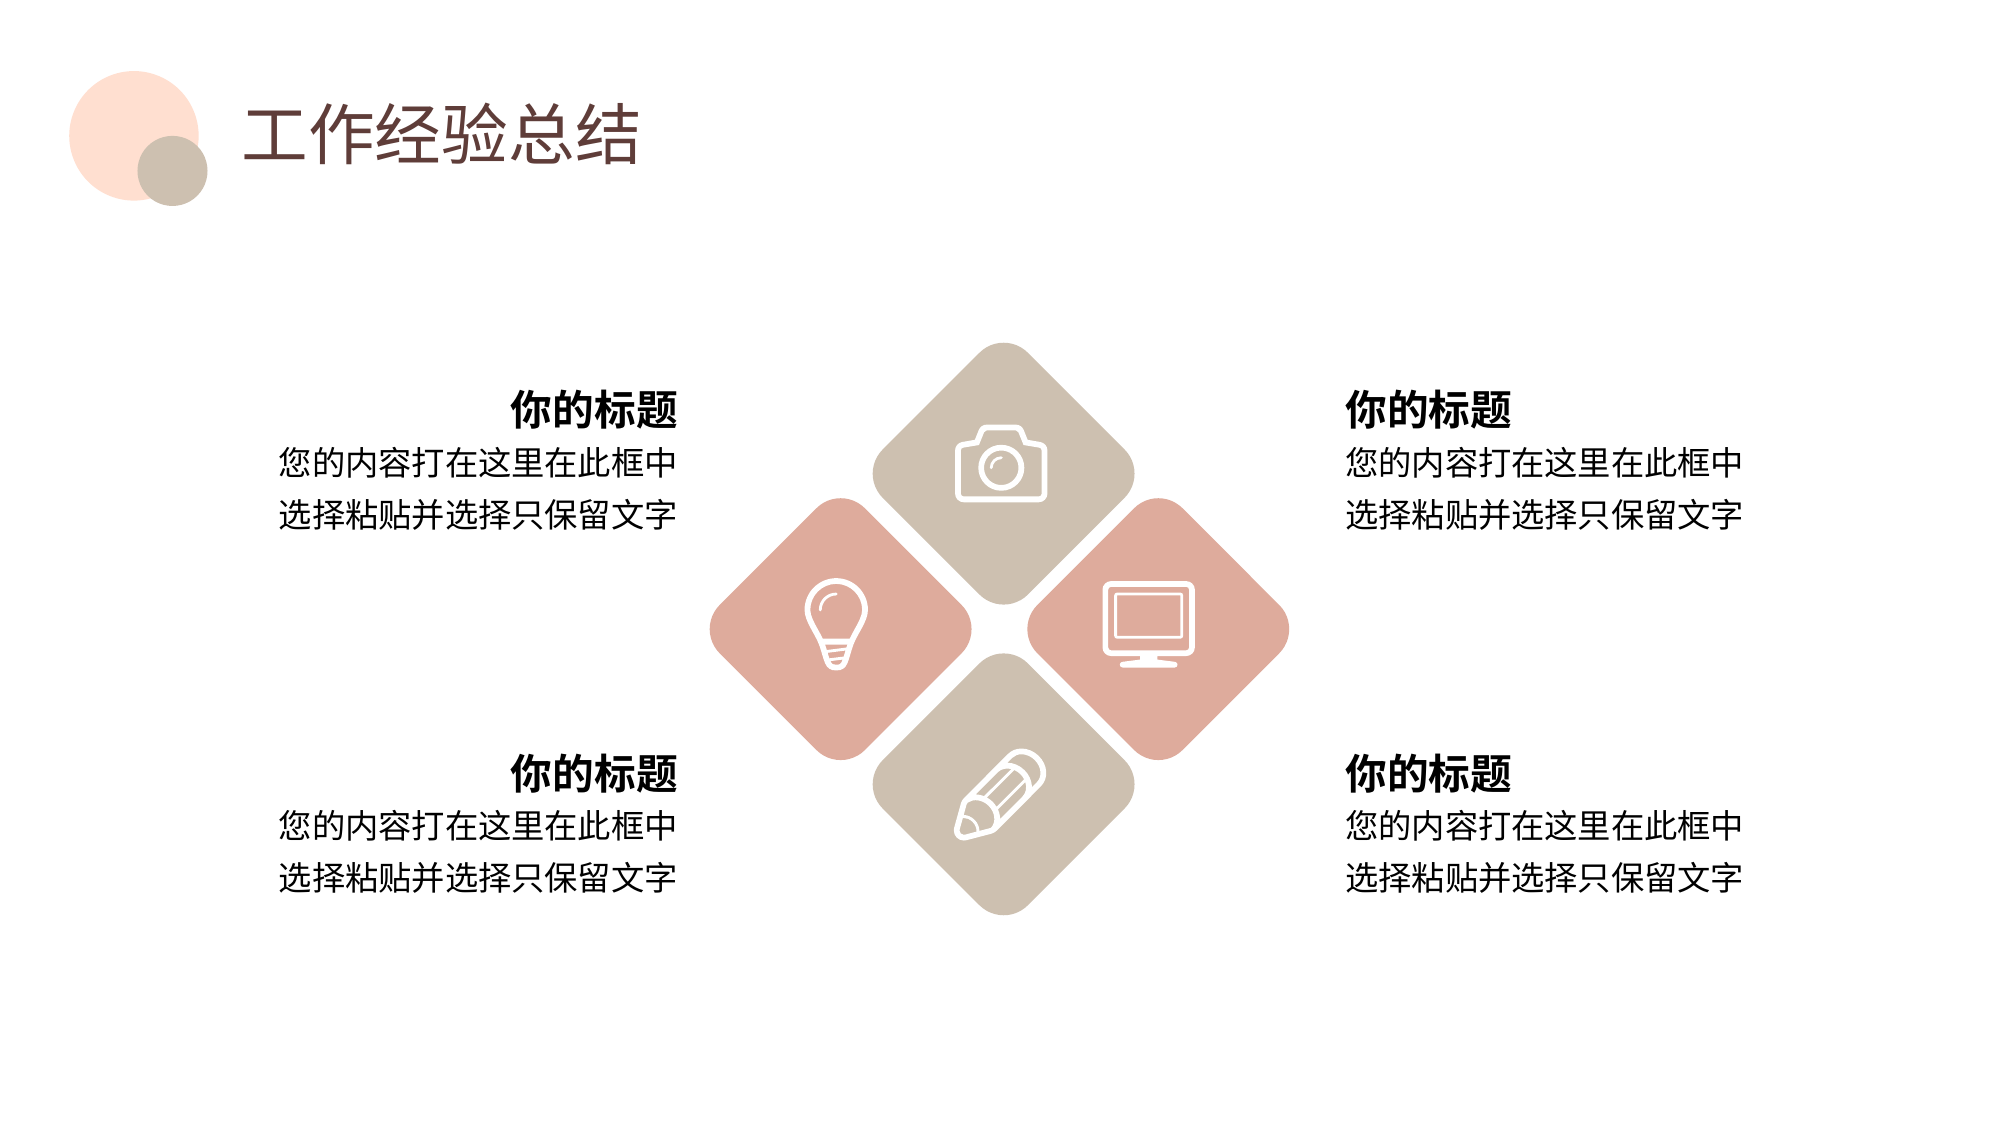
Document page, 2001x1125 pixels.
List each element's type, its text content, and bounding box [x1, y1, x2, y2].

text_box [901, 371, 1107, 577]
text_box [737, 526, 944, 732]
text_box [230, 715, 693, 902]
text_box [901, 681, 1107, 887]
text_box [1330, 351, 1793, 539]
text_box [230, 351, 693, 539]
title 工作经验总结 [226, 81, 1952, 196]
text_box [1055, 526, 1261, 732]
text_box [1330, 715, 1793, 902]
